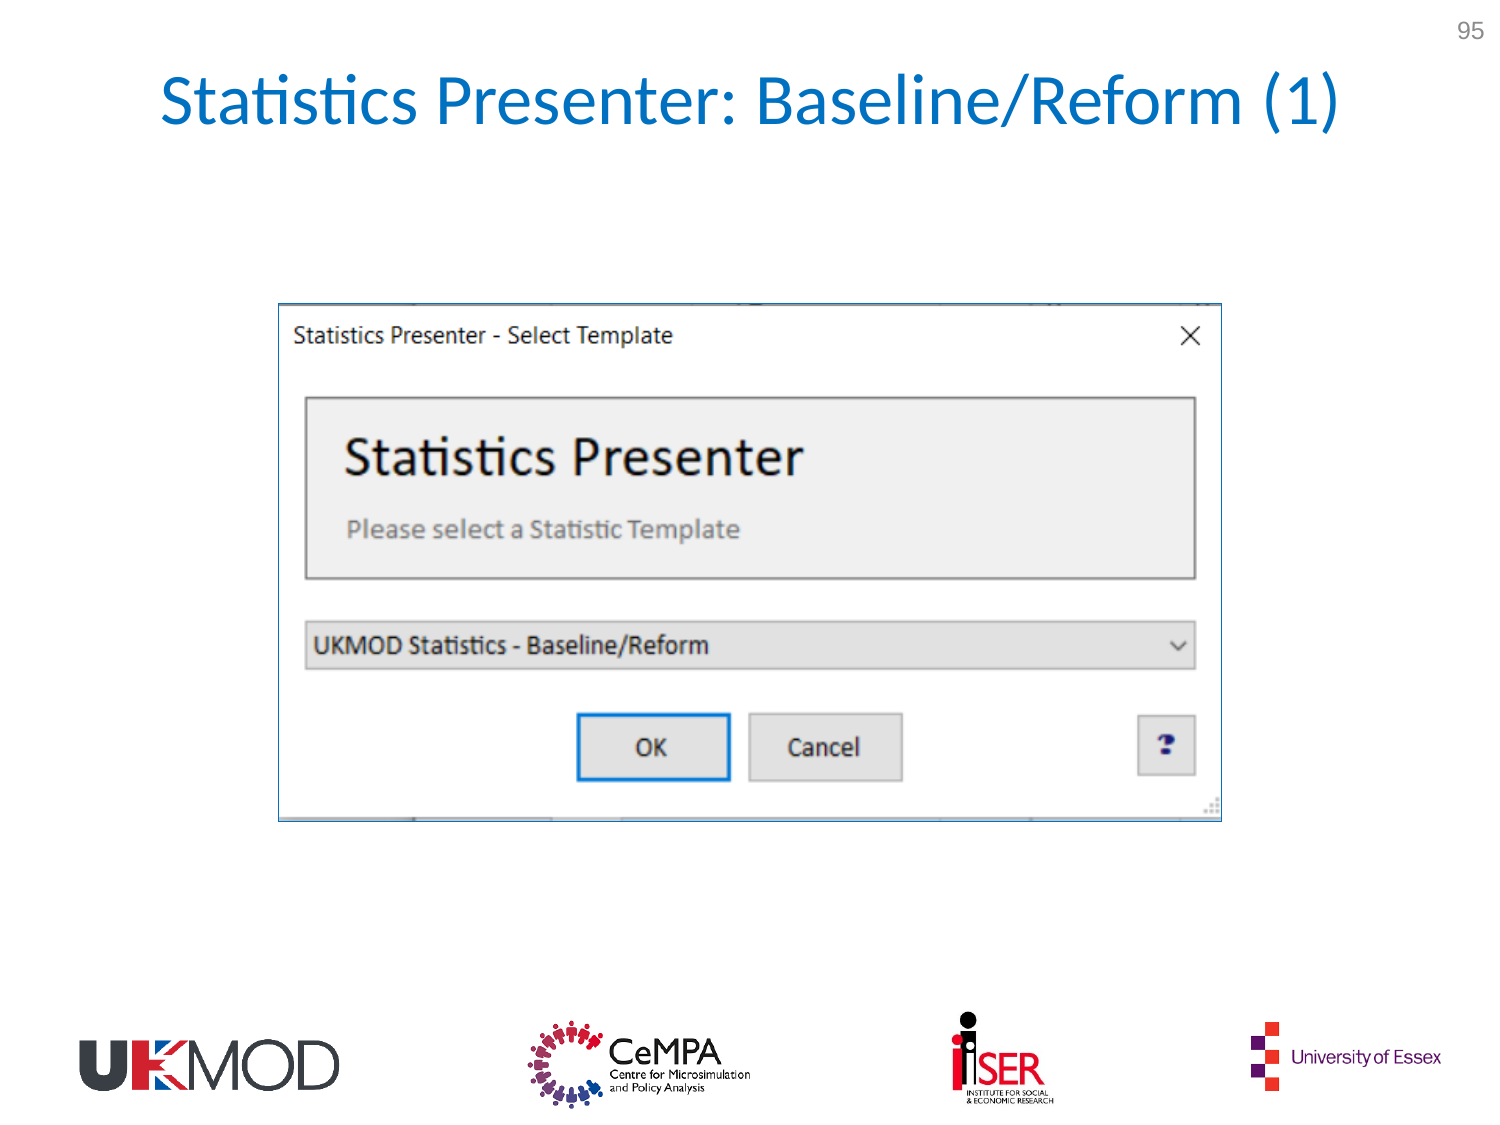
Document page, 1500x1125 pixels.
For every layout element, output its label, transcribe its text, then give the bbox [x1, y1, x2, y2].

text_box Statistics Presenter: Baseline/Reform (1) [76, 19, 1427, 173]
picture [277, 303, 1223, 822]
picture [527, 1020, 750, 1109]
slide_number 95 [1149, 0, 1500, 60]
picture [934, 992, 1067, 1125]
picture [1251, 1022, 1441, 1091]
picture [73, 1036, 343, 1094]
